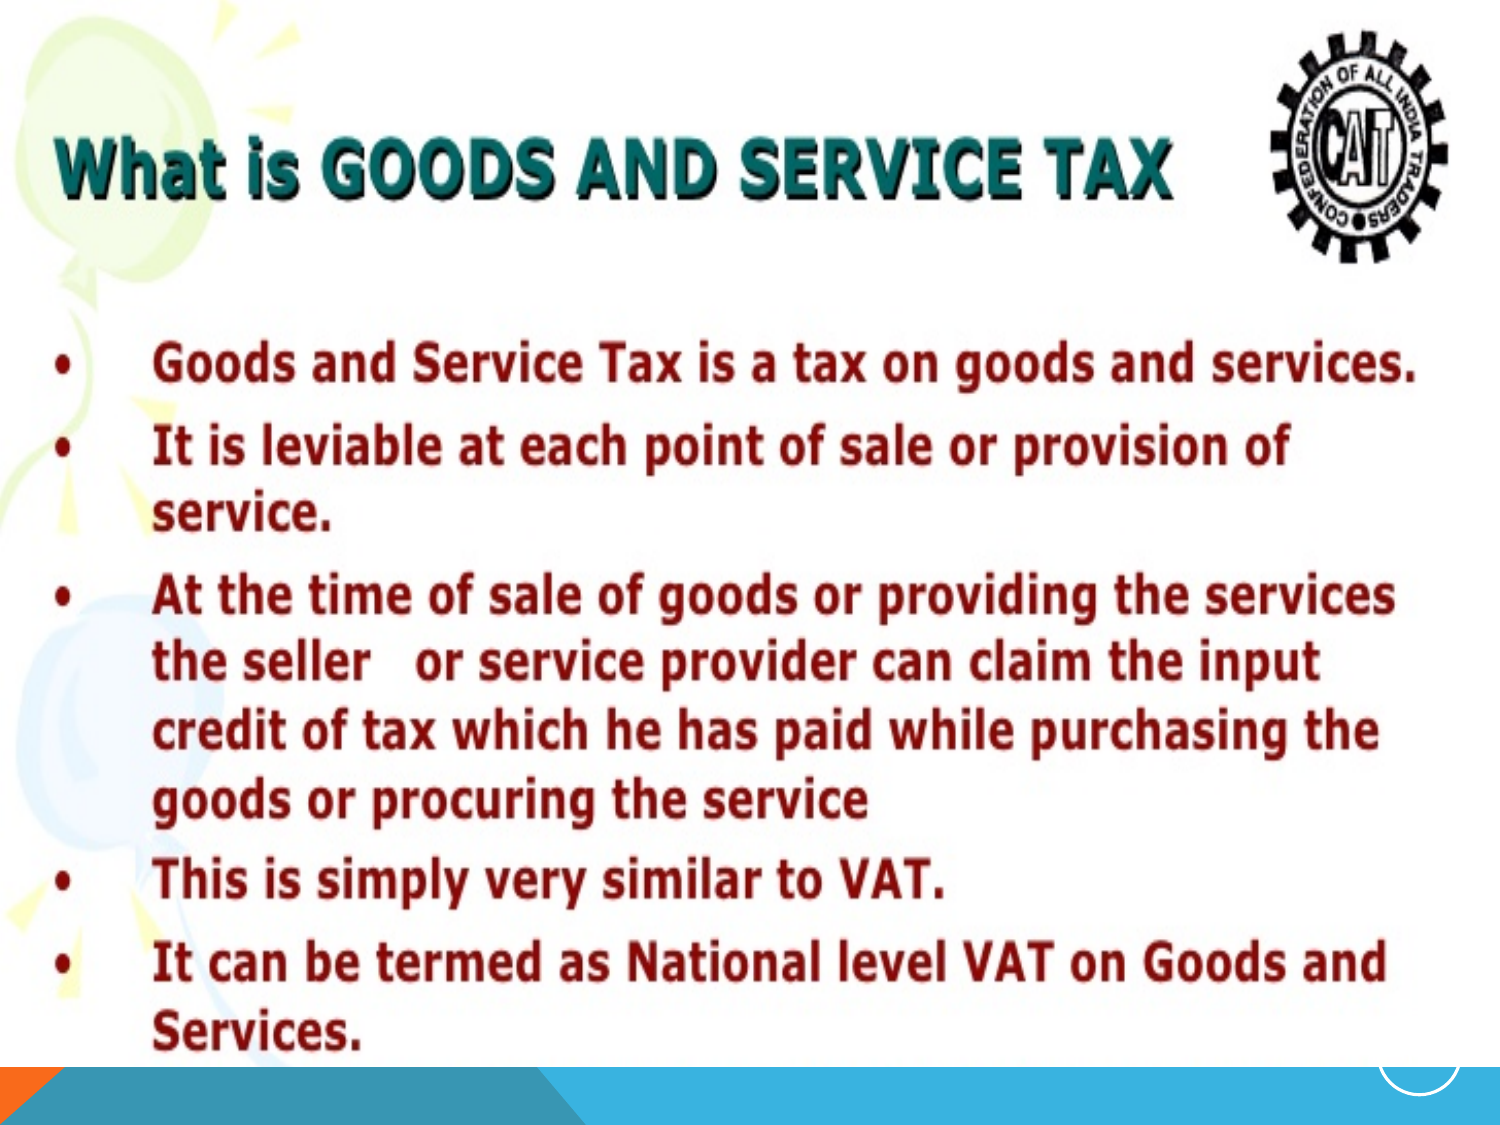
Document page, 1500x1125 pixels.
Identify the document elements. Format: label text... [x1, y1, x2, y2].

picture [0, 0, 1500, 1067]
slide_number 13 [1382, 1075, 1457, 1097]
